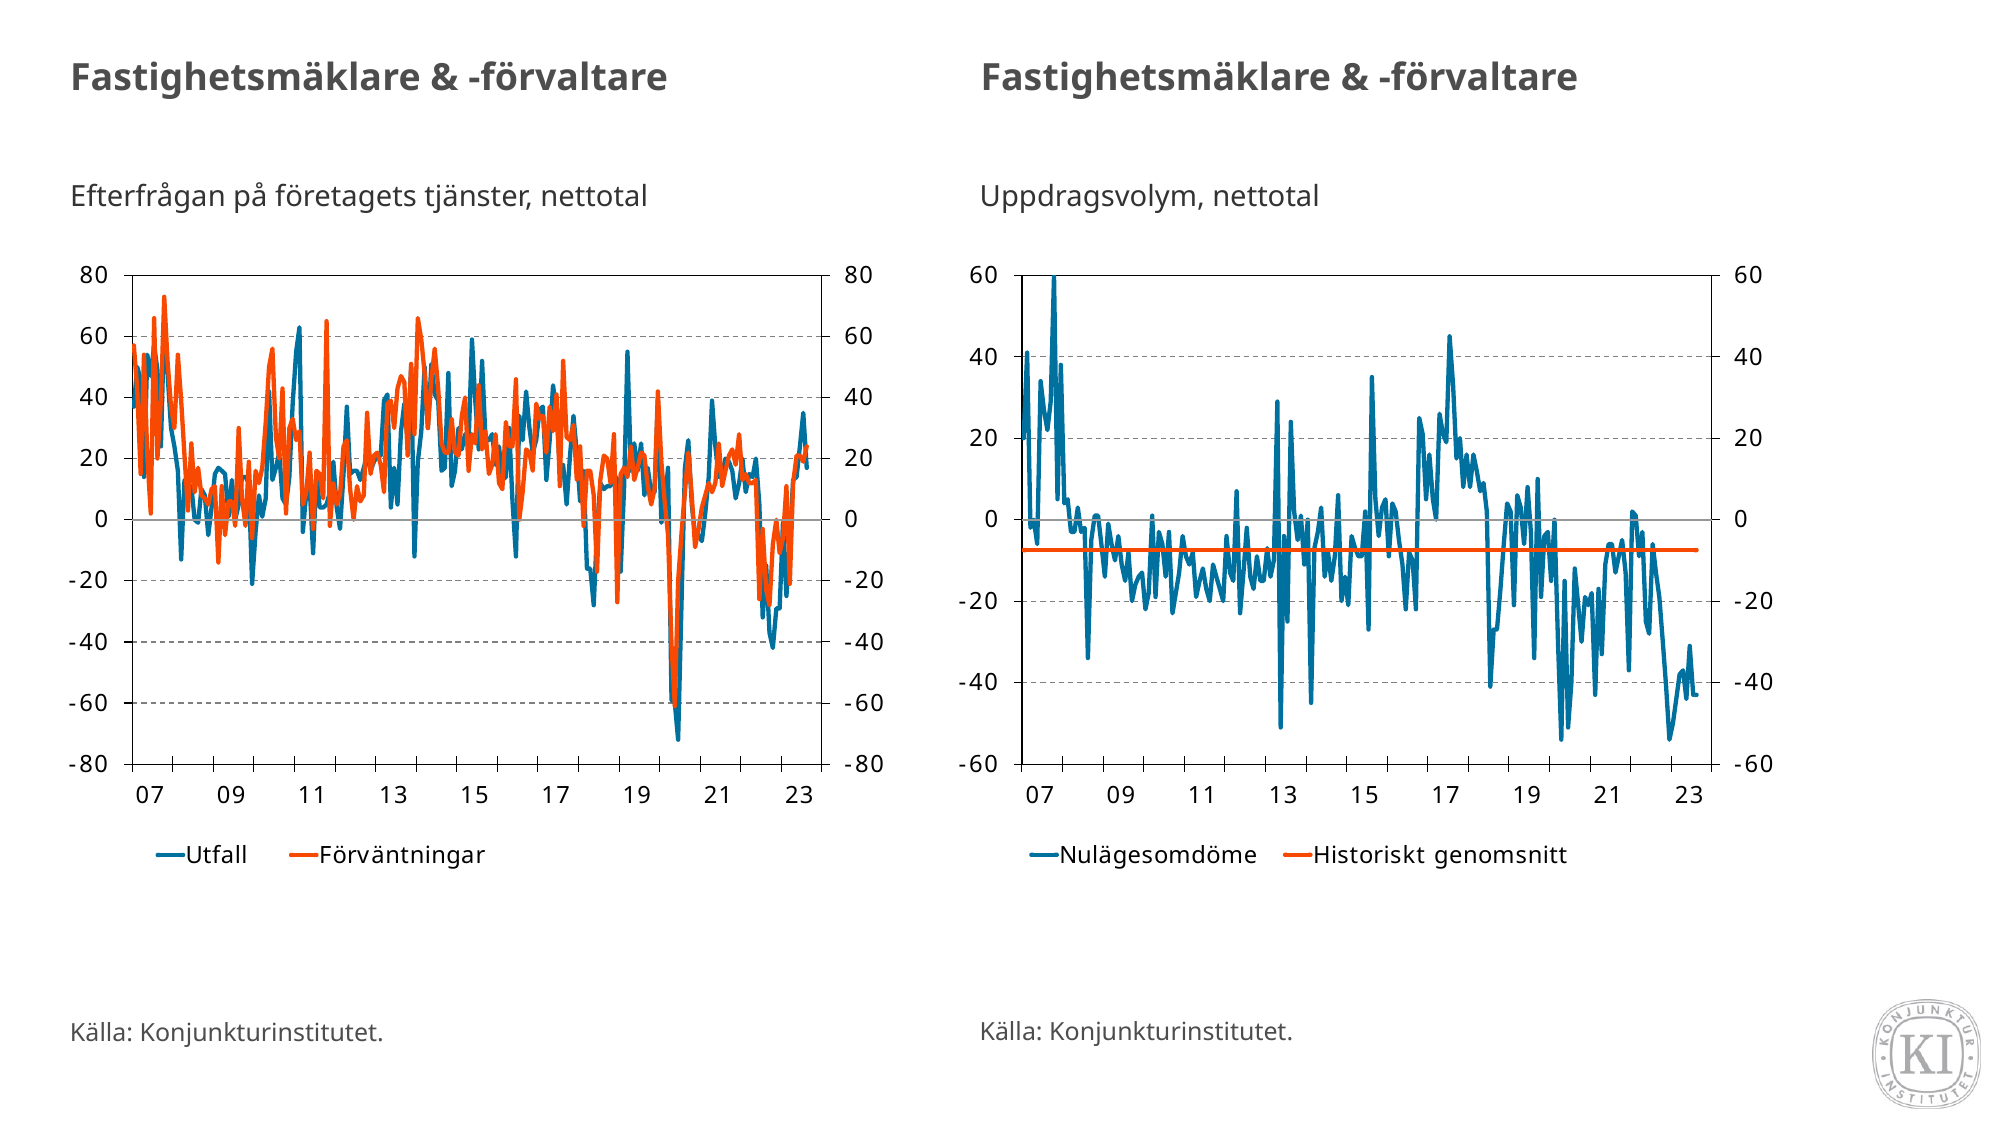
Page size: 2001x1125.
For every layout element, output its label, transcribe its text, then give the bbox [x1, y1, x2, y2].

list Efterfrågan på företagets tjänster, nettotal [55, 137, 938, 220]
list Fastighetsmäklare & -förvaltare [965, 45, 1849, 129]
title Fastighetsmäklare & -förvaltare [55, 45, 938, 128]
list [51, 249, 939, 874]
list Uppdragsvolym, nettotal [964, 137, 1848, 220]
picture [1872, 999, 1981, 1109]
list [941, 249, 1829, 874]
list Källa: Konjunkturinstitutet. [964, 1008, 1848, 1106]
subtitle Källa: Konjunkturinstitutet. [55, 1008, 938, 1106]
